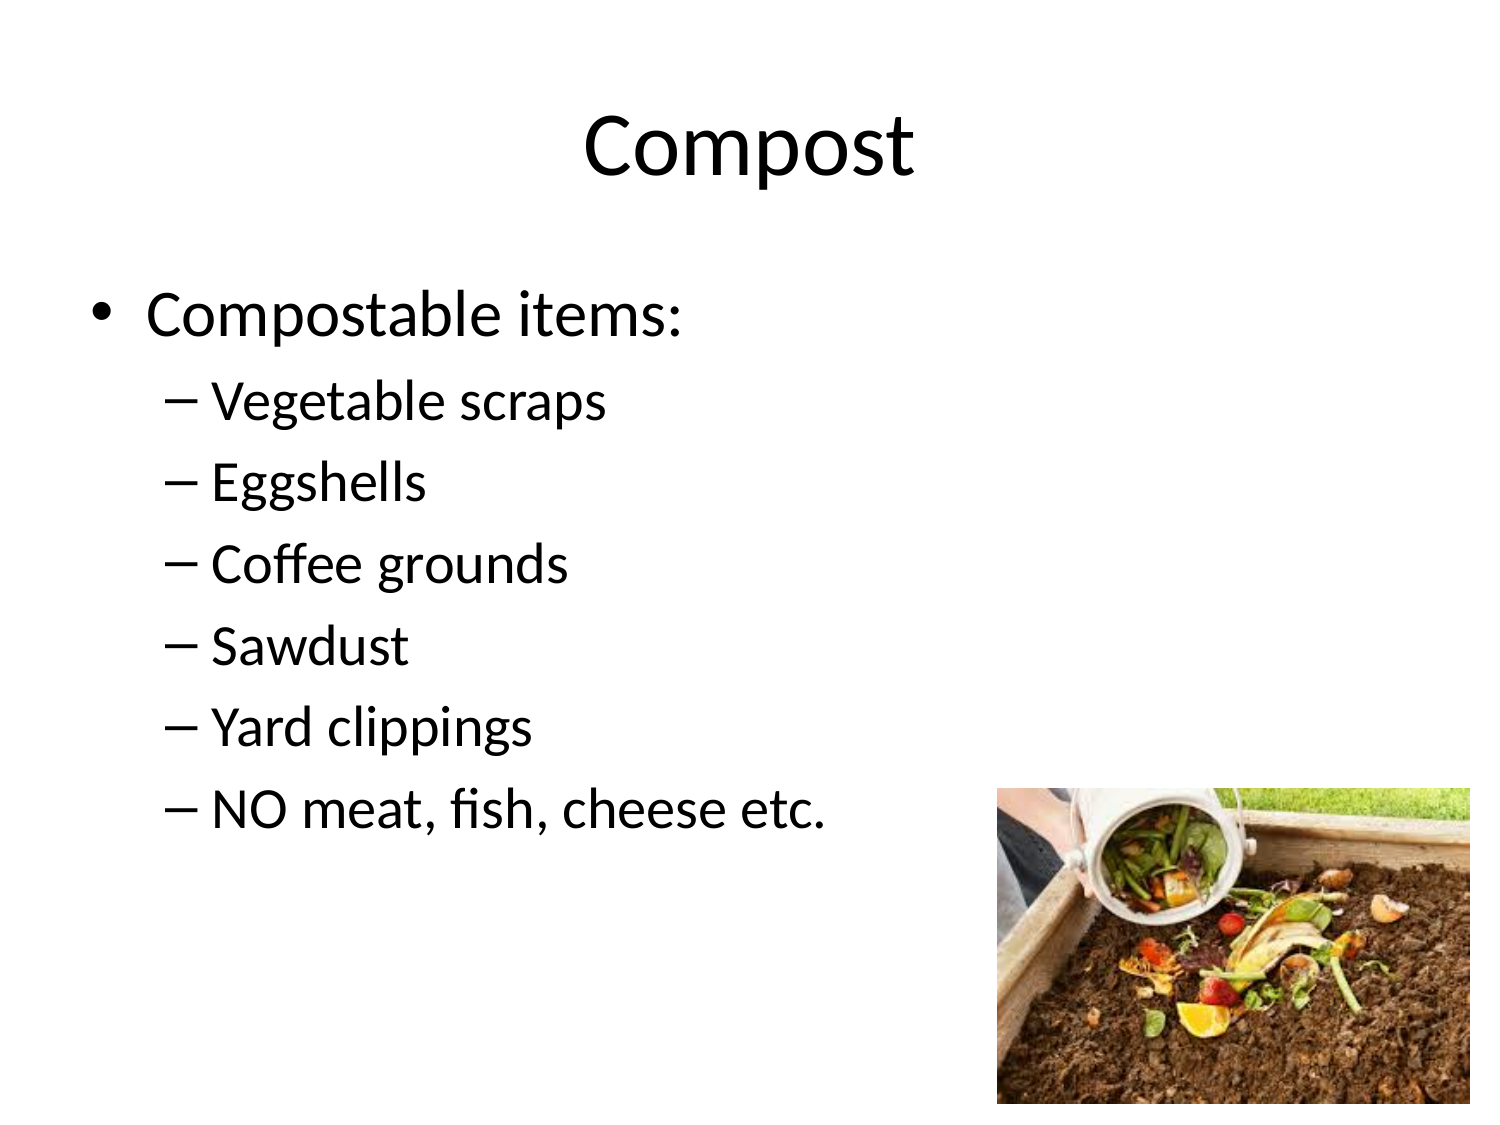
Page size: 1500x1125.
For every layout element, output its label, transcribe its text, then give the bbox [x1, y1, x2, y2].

list Compostable items: Vegetable scraps Eggshells Coffee grounds Sawdust Yard clippings NO meat, fish, cheese etc. [75, 262, 1425, 1005]
picture [996, 788, 1471, 1104]
title Compost [75, 45, 1425, 233]
